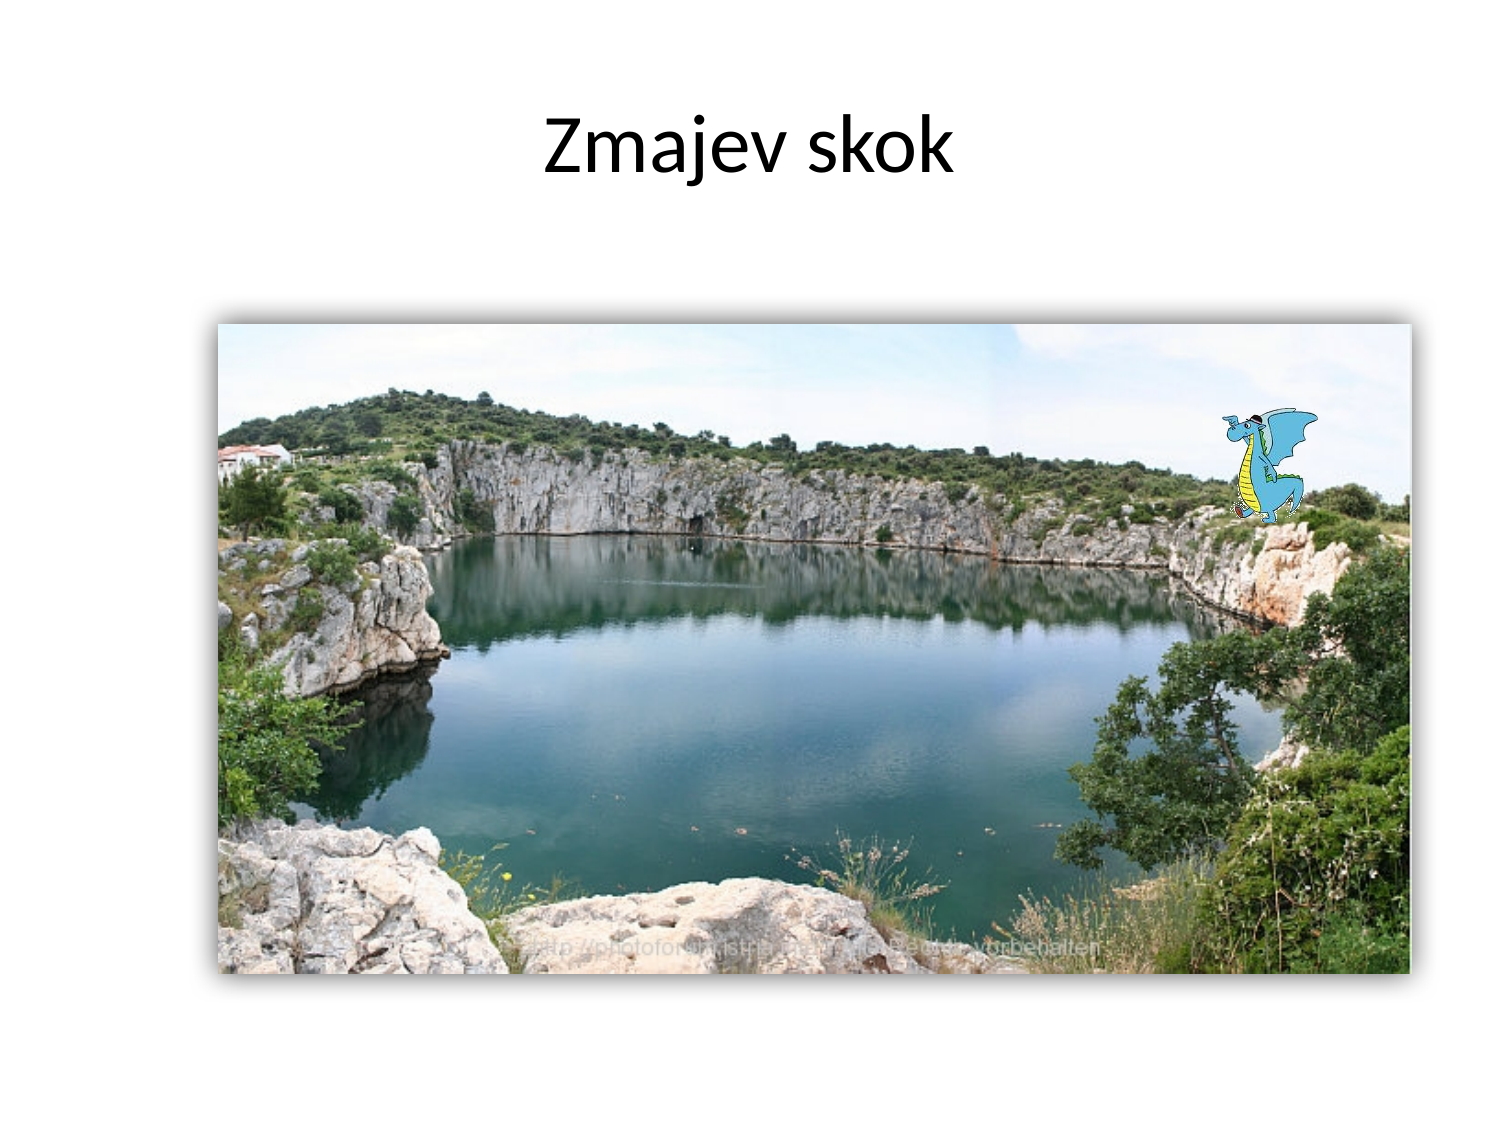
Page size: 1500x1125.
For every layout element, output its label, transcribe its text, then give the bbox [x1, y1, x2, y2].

picture [218, 323, 1412, 975]
title Zmajev skok [75, 45, 1425, 233]
